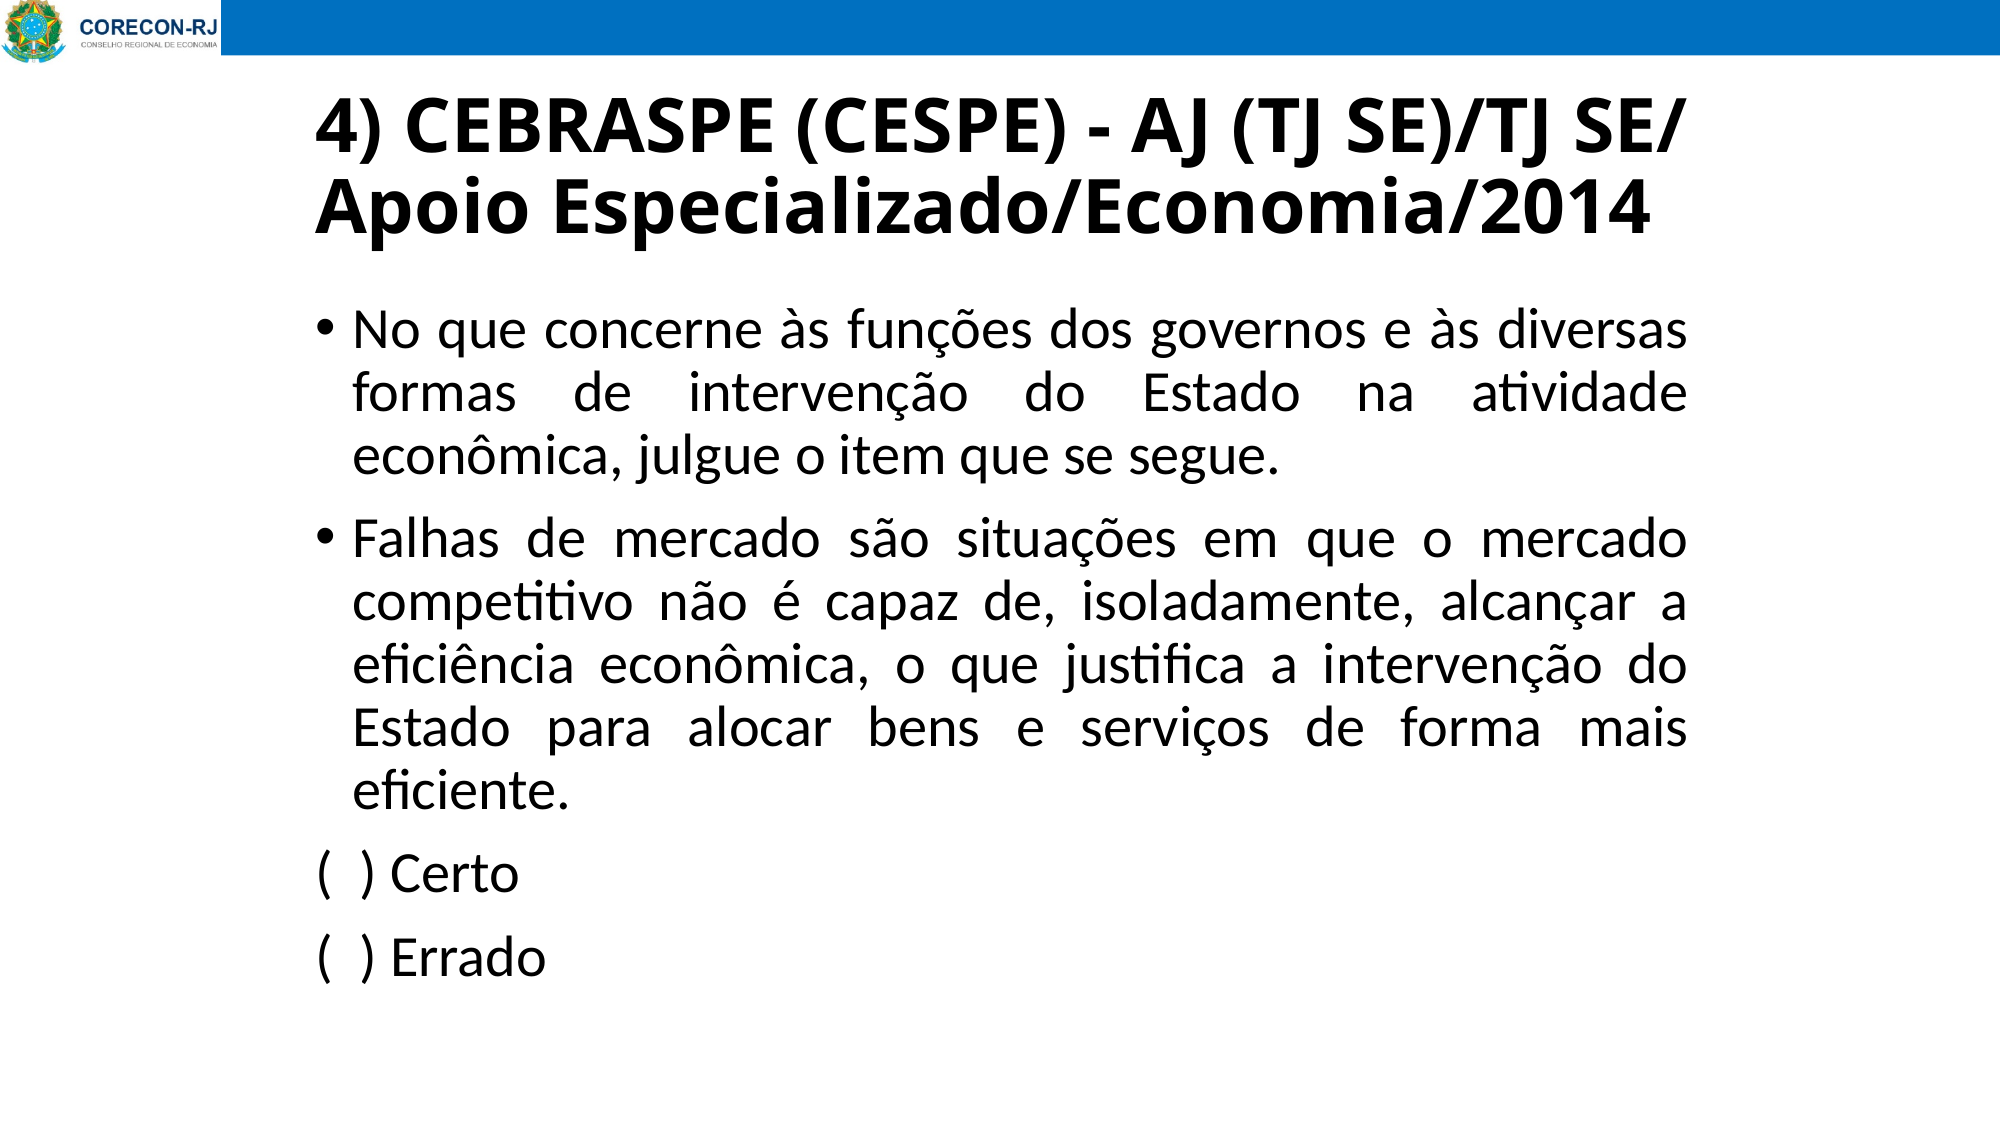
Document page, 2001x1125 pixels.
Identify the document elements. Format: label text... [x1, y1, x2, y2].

title 4) CEBRASPE (CESPE) - AJ (TJ SE)/TJ SE/ Apoio Especializado/Economia/2014 [300, 59, 1705, 278]
list No que concerne às funções dos governos e às diversas formas de intervenção do Estado na atividade econômica, julgue o item que se segue. Falhas de mercado são situações em que o mercado competitivo não é capaz de, isoladamente, alcançar a eficiência econômica, o que justifica a intervenção do Estado para alocar bens e serviços de forma mais eficiente. ( ) Certo ( ) Errado [300, 290, 1705, 1005]
picture [0, 0, 221, 65]
